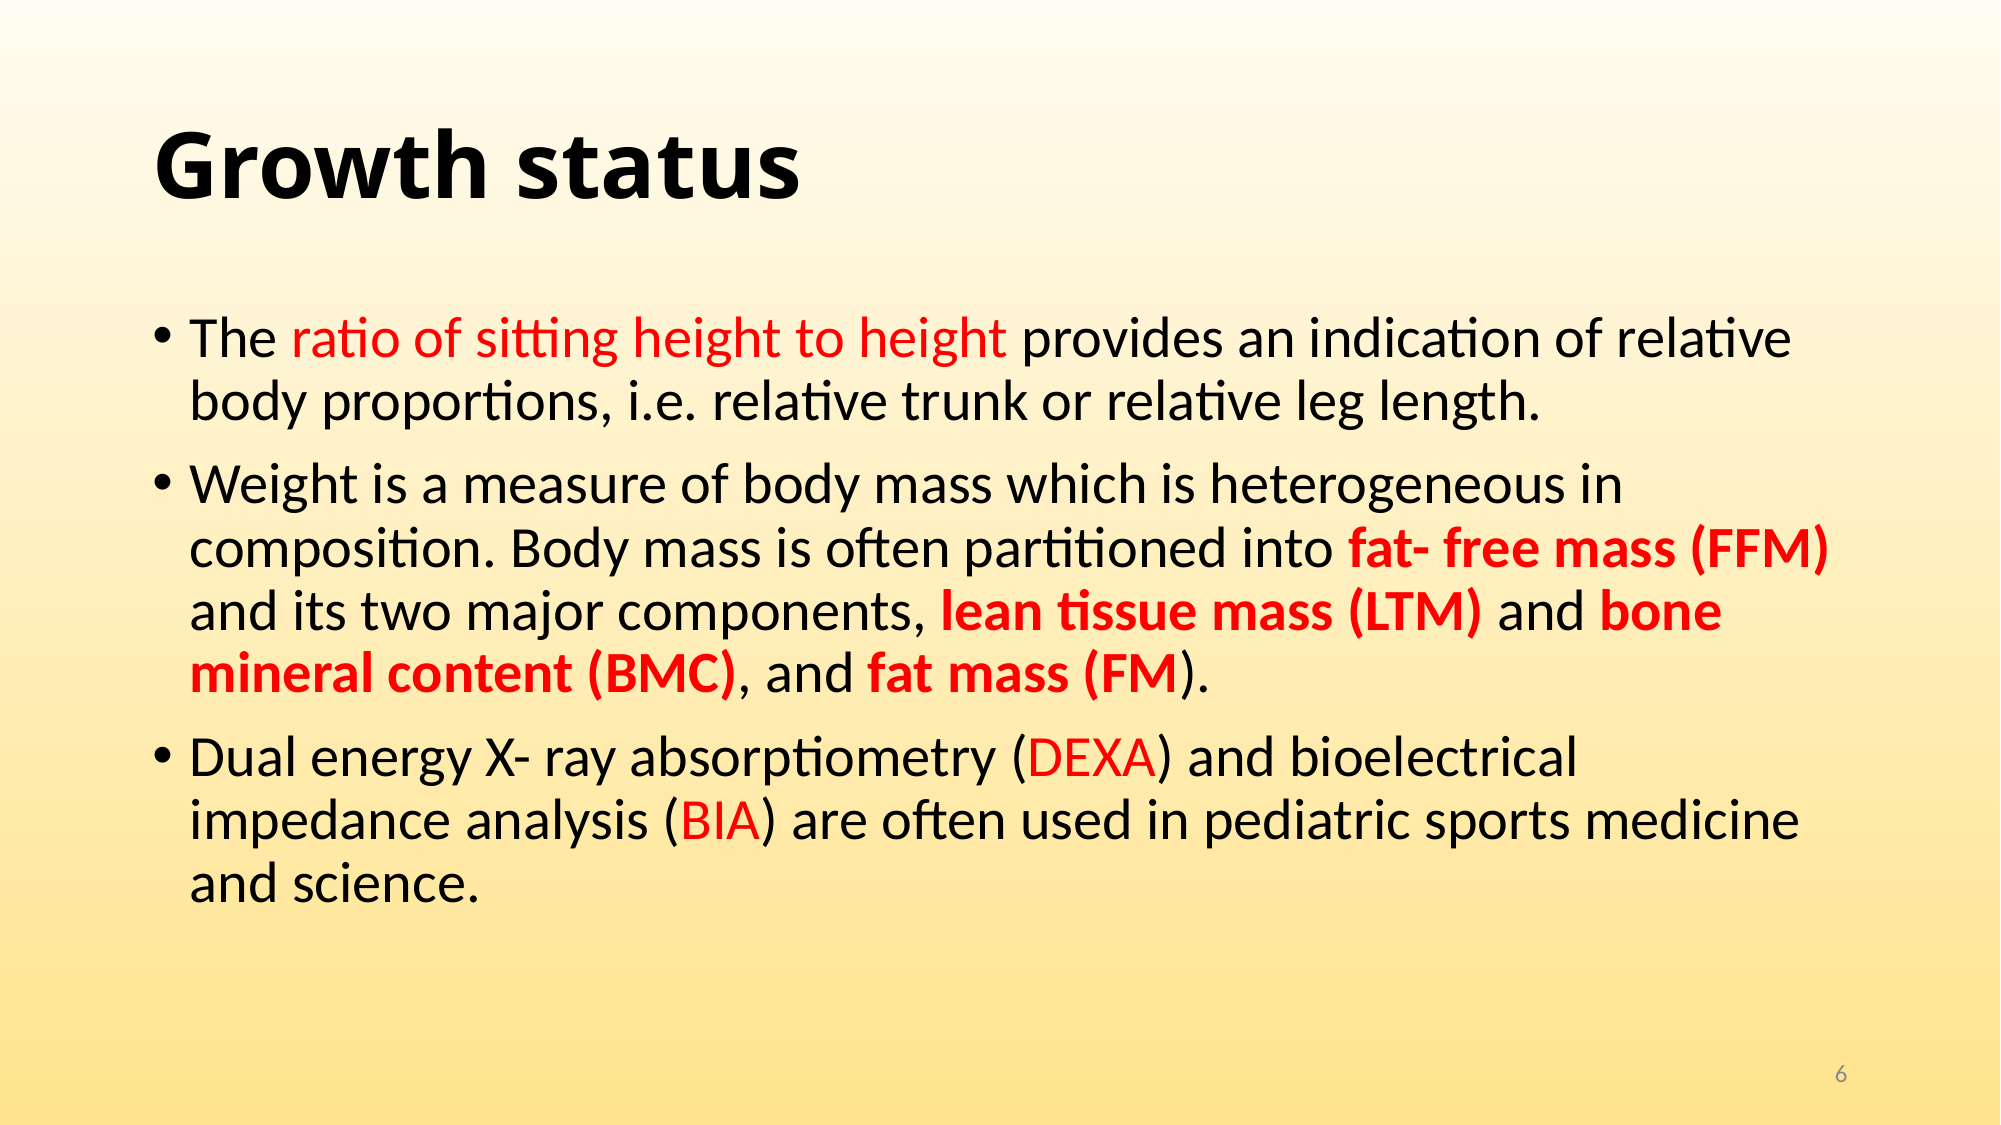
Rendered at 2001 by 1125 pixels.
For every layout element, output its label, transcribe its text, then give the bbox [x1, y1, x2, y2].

title Growth status [137, 59, 1863, 278]
list The ratio of sitting height to height provides an indication of relative body proportions, i.e. relative trunk or relative leg length. Weight is a measure of body mass which is heterogeneous in composition. Body mass is often partitioned into fat- free mass (FFM) and its two major components, lean tissue mass (LTM) and bone mineral content (BMC), and fat mass (FM). Dual energy X- ray absorptiometry (DEXA) and bioelectrical impedance analysis (BIA) are often used in pediatric sports medicine and science. [137, 299, 1863, 1043]
slide_number 6 [1412, 1042, 1863, 1103]
